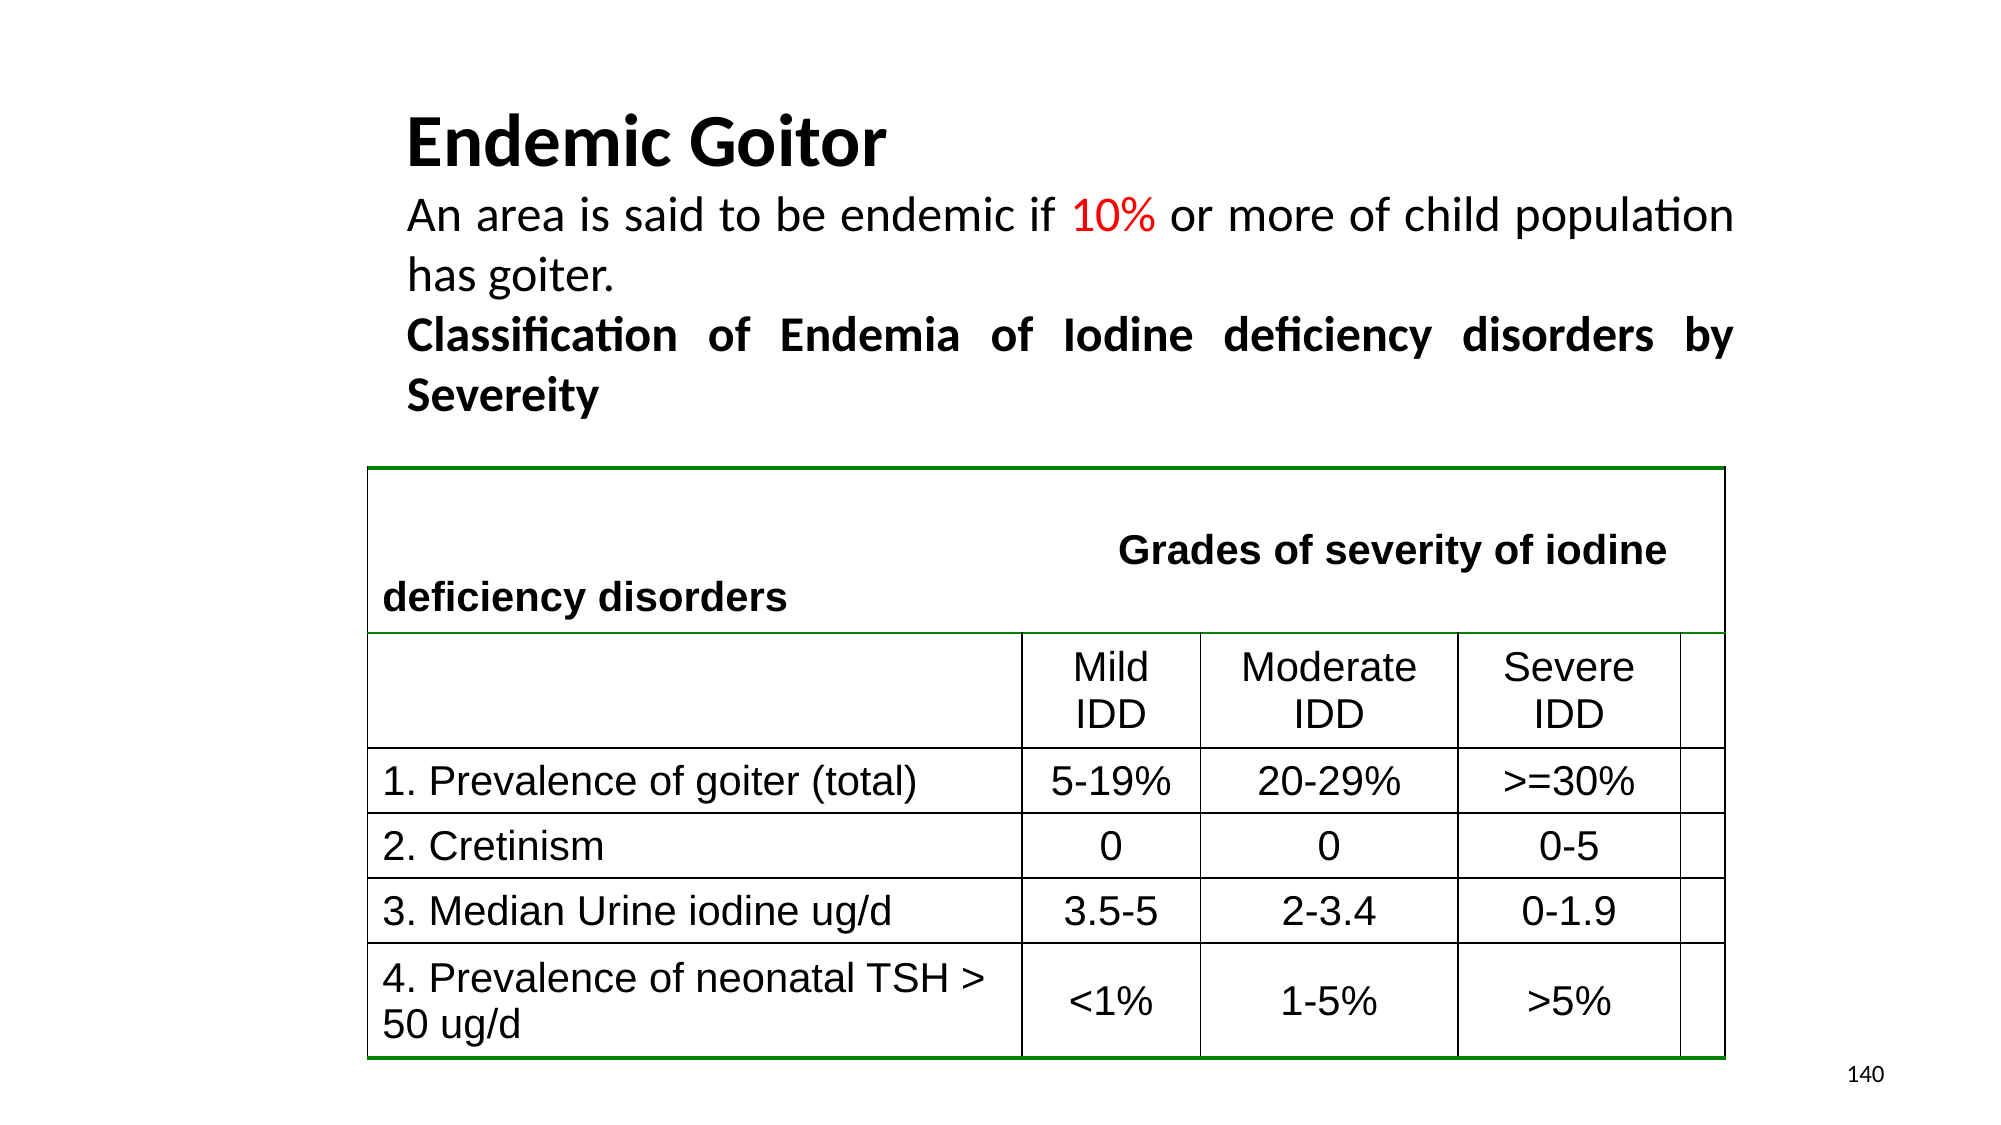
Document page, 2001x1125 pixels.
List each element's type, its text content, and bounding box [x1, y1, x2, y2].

table_cell 0 [1201, 814, 1457, 877]
table_cell 1. Prevalence of goiter (total) [368, 749, 1021, 812]
table_cell [1681, 814, 1724, 877]
table_cell Mild IDD [1023, 634, 1200, 747]
text_box Endemic Goitor An area is said to be endemic if 10% or more of child population has goiter. Classification of Endemia of Iodine deficiency disorders by Severeity [392, 83, 1750, 429]
table_cell [1681, 749, 1724, 812]
table_cell [368, 634, 1021, 747]
table_cell 3. Median Urine iodine ug/d [368, 879, 1021, 942]
table_cell 2. Cretinism [368, 814, 1021, 877]
table_cell [1681, 879, 1724, 942]
table_cell 5-19% [1023, 749, 1200, 812]
table_cell >=30% [1459, 749, 1680, 812]
table_cell 2-3.4 [1201, 879, 1457, 942]
table_cell 0-1.9 [1459, 879, 1680, 942]
table_header Grades of severity of iodine deficiency disorders [368, 470, 1724, 632]
table_cell 1-5% [1201, 944, 1457, 1056]
table_cell 4. Prevalence of neonatal TSH > 50 ug/d [368, 944, 1021, 1056]
table_cell <1% [1023, 944, 1200, 1056]
table_cell 0 [1023, 814, 1200, 877]
table_cell Severe IDD [1459, 634, 1680, 747]
table_cell 20-29% [1201, 749, 1457, 812]
table_cell Moderate IDD [1201, 634, 1457, 747]
table_cell [1681, 944, 1724, 1042]
table_cell >5% [1459, 944, 1680, 1042]
table_cell 0-5 [1459, 814, 1680, 877]
table_cell [1681, 634, 1724, 747]
slide_number 140 [1433, 1042, 1900, 1103]
table_cell 3.5-5 [1023, 879, 1200, 942]
